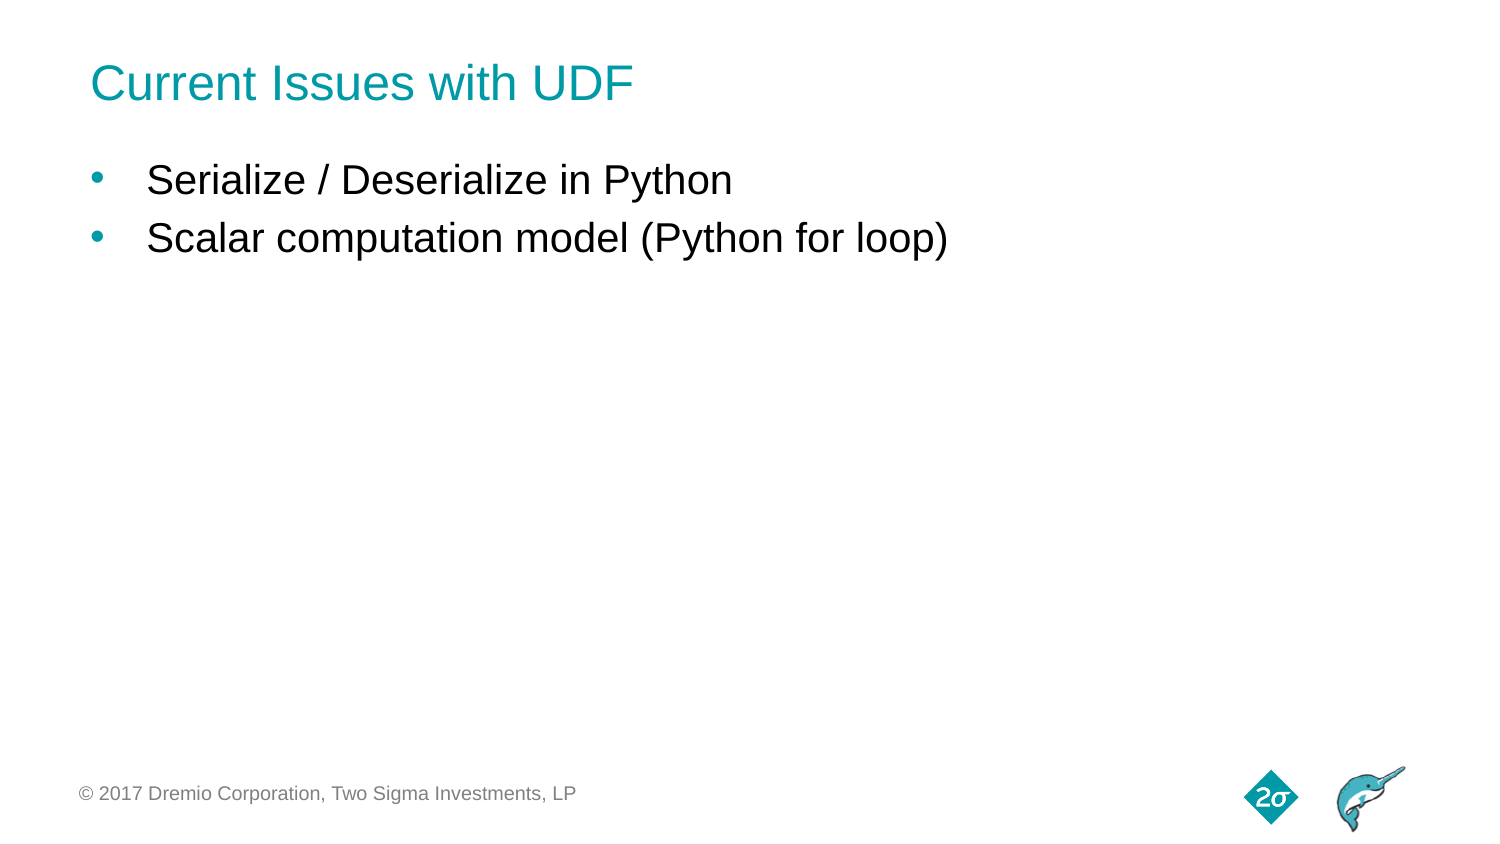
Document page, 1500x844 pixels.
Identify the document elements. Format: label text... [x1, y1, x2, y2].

title Current Issues with UDF [75, 33, 1425, 127]
picture [1242, 768, 1300, 826]
list Serialize / Deserialize in Python Scalar computation model (Python for loop) [75, 144, 1425, 754]
picture [1336, 766, 1409, 833]
